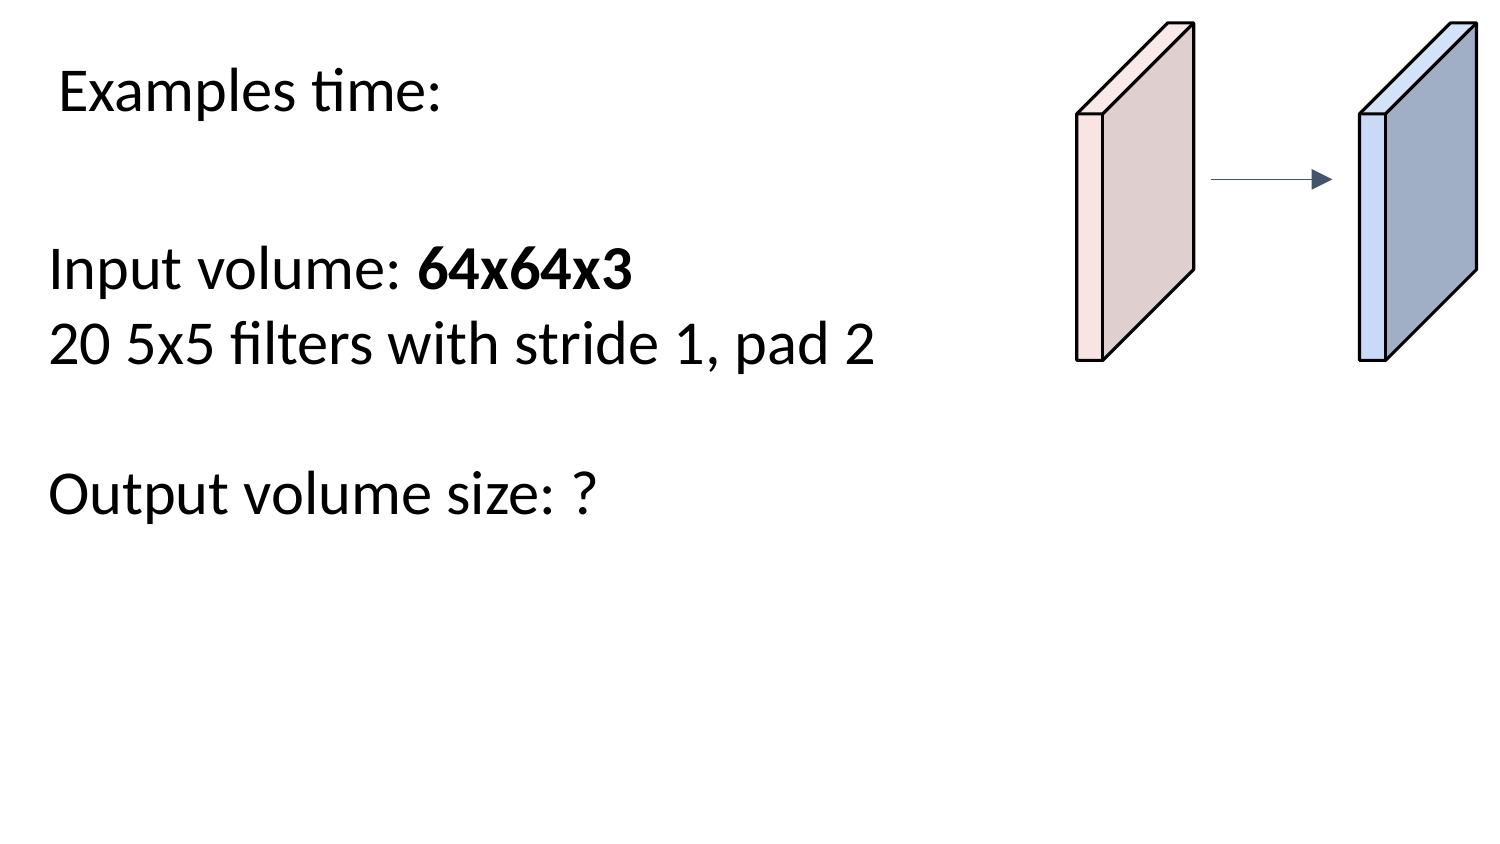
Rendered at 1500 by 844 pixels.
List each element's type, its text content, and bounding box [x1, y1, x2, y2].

text_box Examples time: [43, 34, 538, 156]
text_box Input volume: 64x64x3 20 5x5 filters with stride 1, pad 2 Output volume size: ? [33, 212, 972, 390]
text_box [1076, 22, 1194, 361]
text_box Case Study: AlexNet [1360, 23, 1476, 113]
text_box [1359, 22, 1477, 361]
text_box [Krizhevsky et al. 2012] [1077, 23, 1193, 113]
